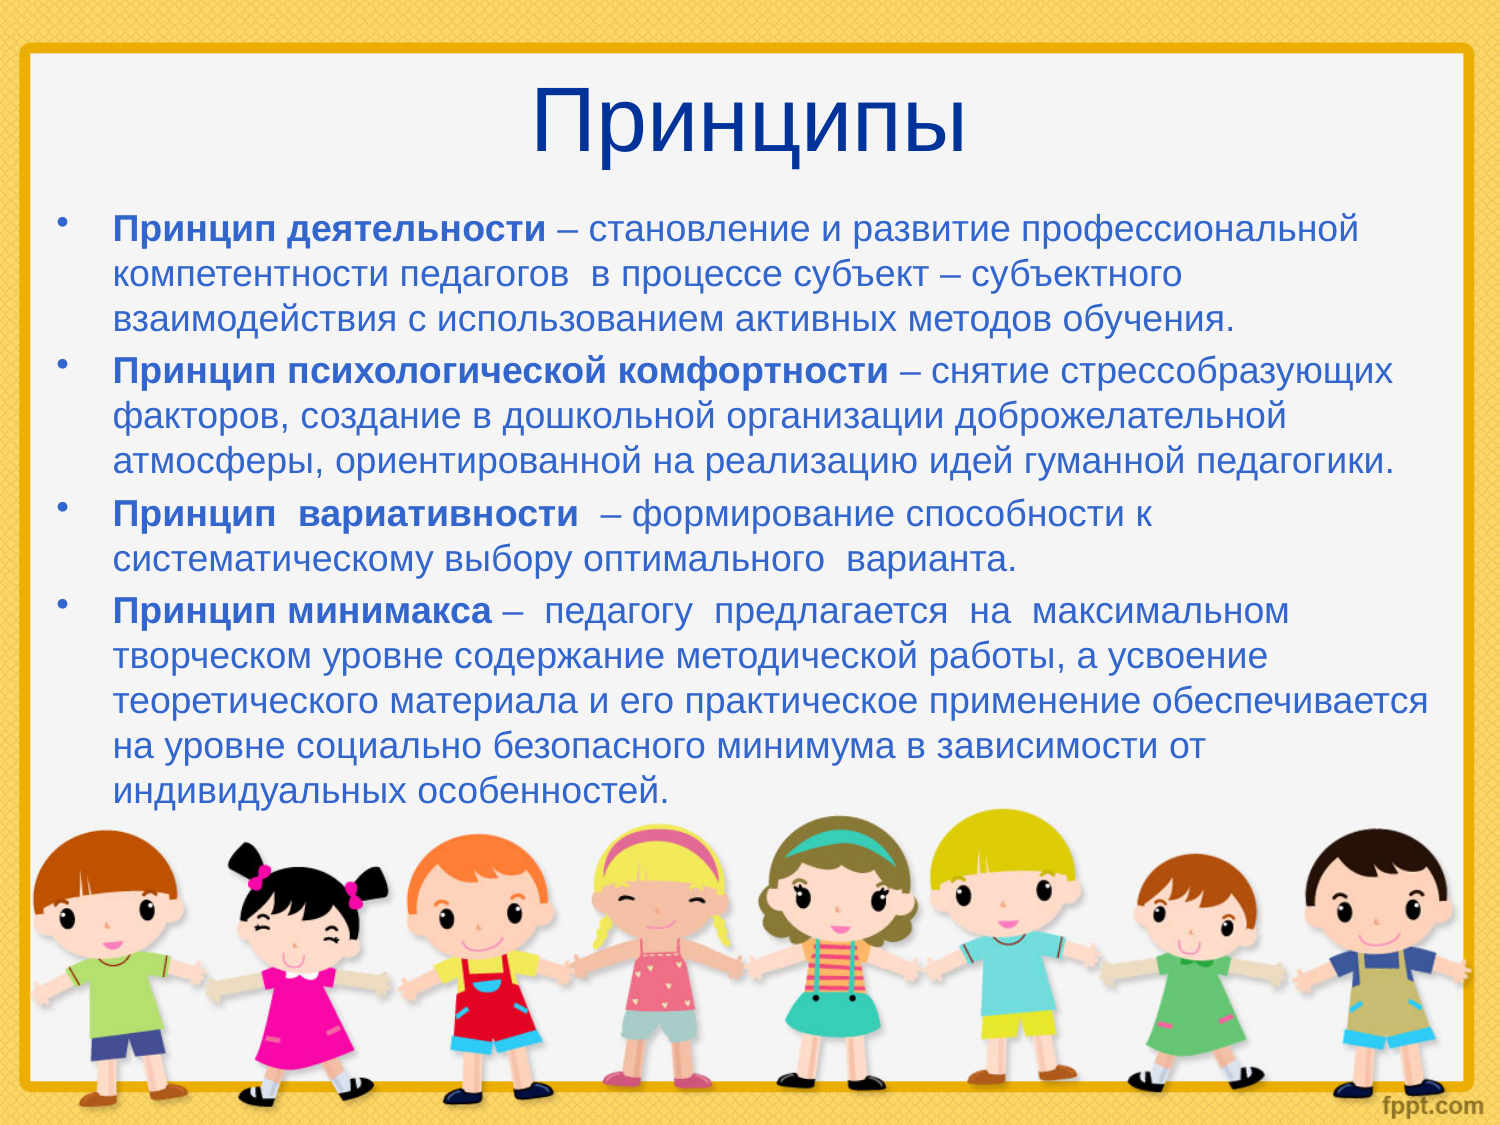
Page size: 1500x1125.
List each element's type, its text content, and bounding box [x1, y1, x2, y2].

list Принцип деятельности – становление и развитие профессиональной компетентности педагогов в процессе субъект – субъектного взаимодействия с использованием активных методов обучения. Принцип психологической комфортности – снятие стрессобразующих факторов, создание в дошкольной организации доброжелательной атмосферы, ориентированной на реализацию идей гуманной педагогики. Принцип вариативности – формирование способности к систематическому выбору оптимального варианта. Принцип минимакса – педагогу предлагается на максимальном творческом уровне содержание методической работы, а усвоение теоретического материала и его практическое применение обеспечивается на уровне социально безопасного минимума в зависимости от индивидуальных особенностей. [41, 196, 1459, 1006]
picture [0, 0, 1500, 1125]
title Принципы [74, 44, 1426, 185]
